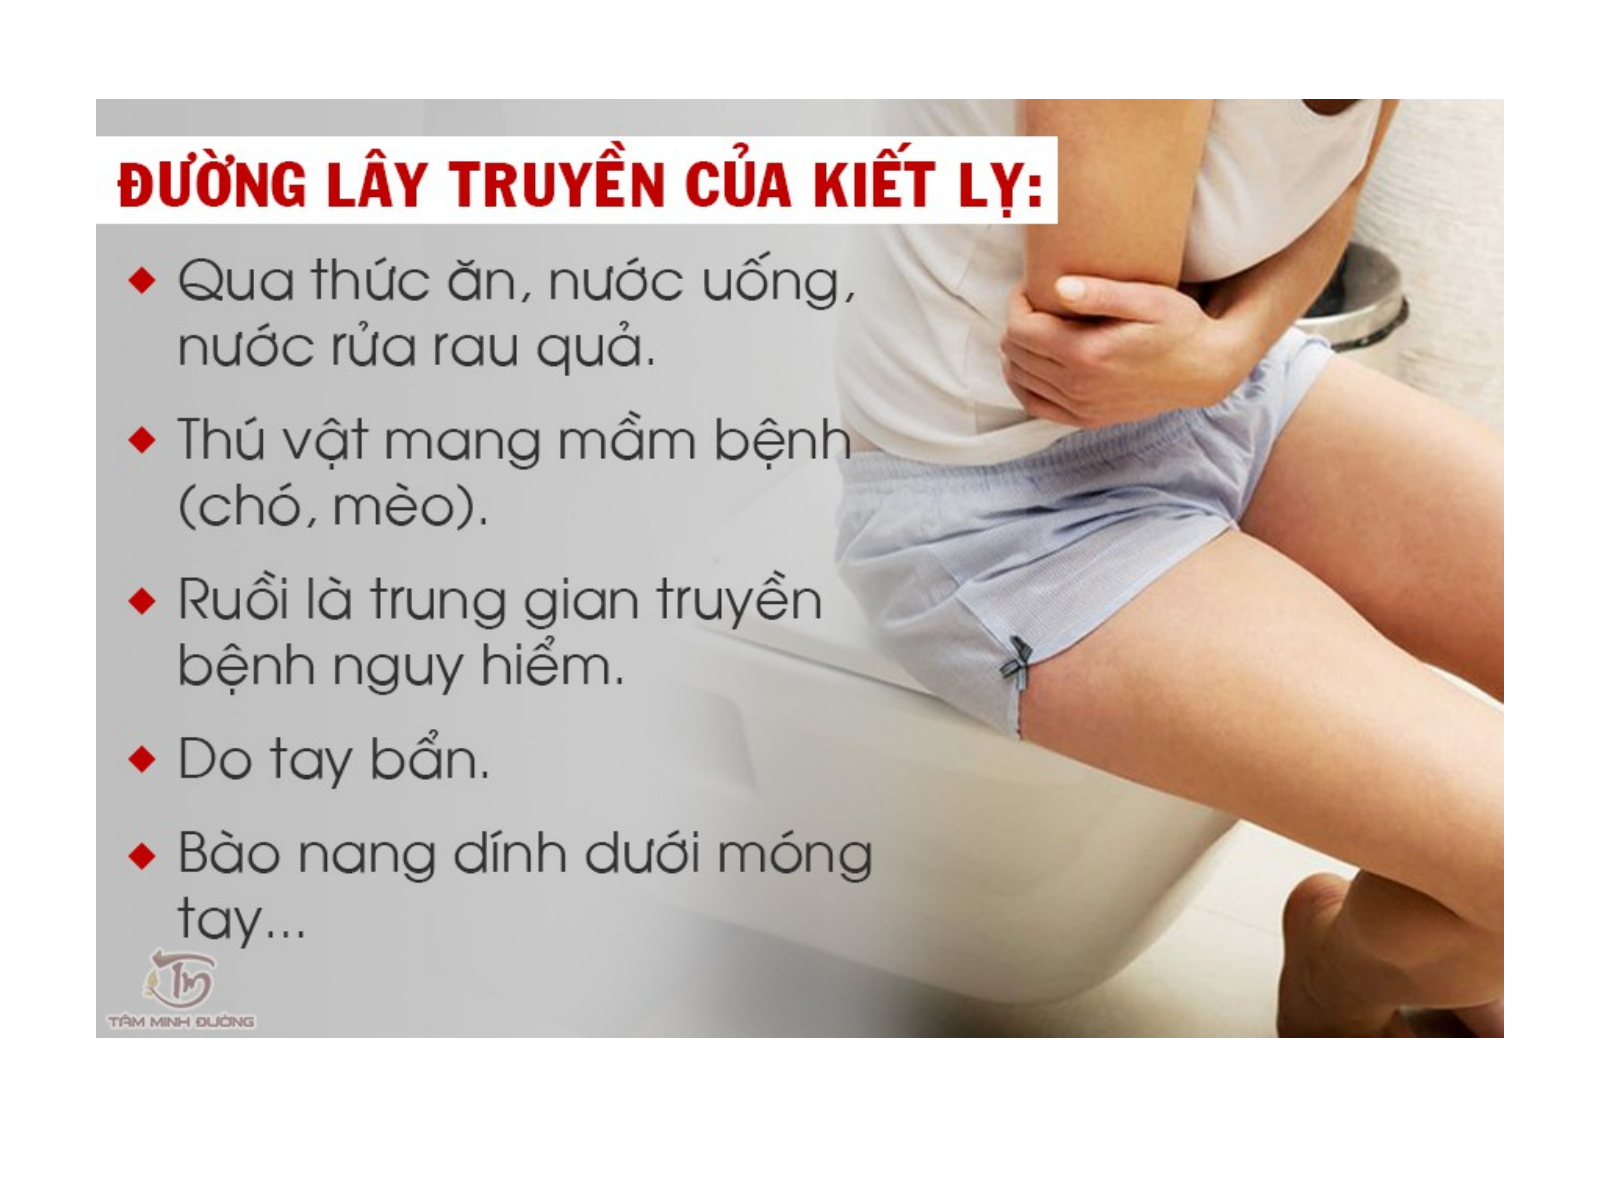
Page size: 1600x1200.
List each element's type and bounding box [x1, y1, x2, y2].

picture [96, 99, 1504, 1038]
